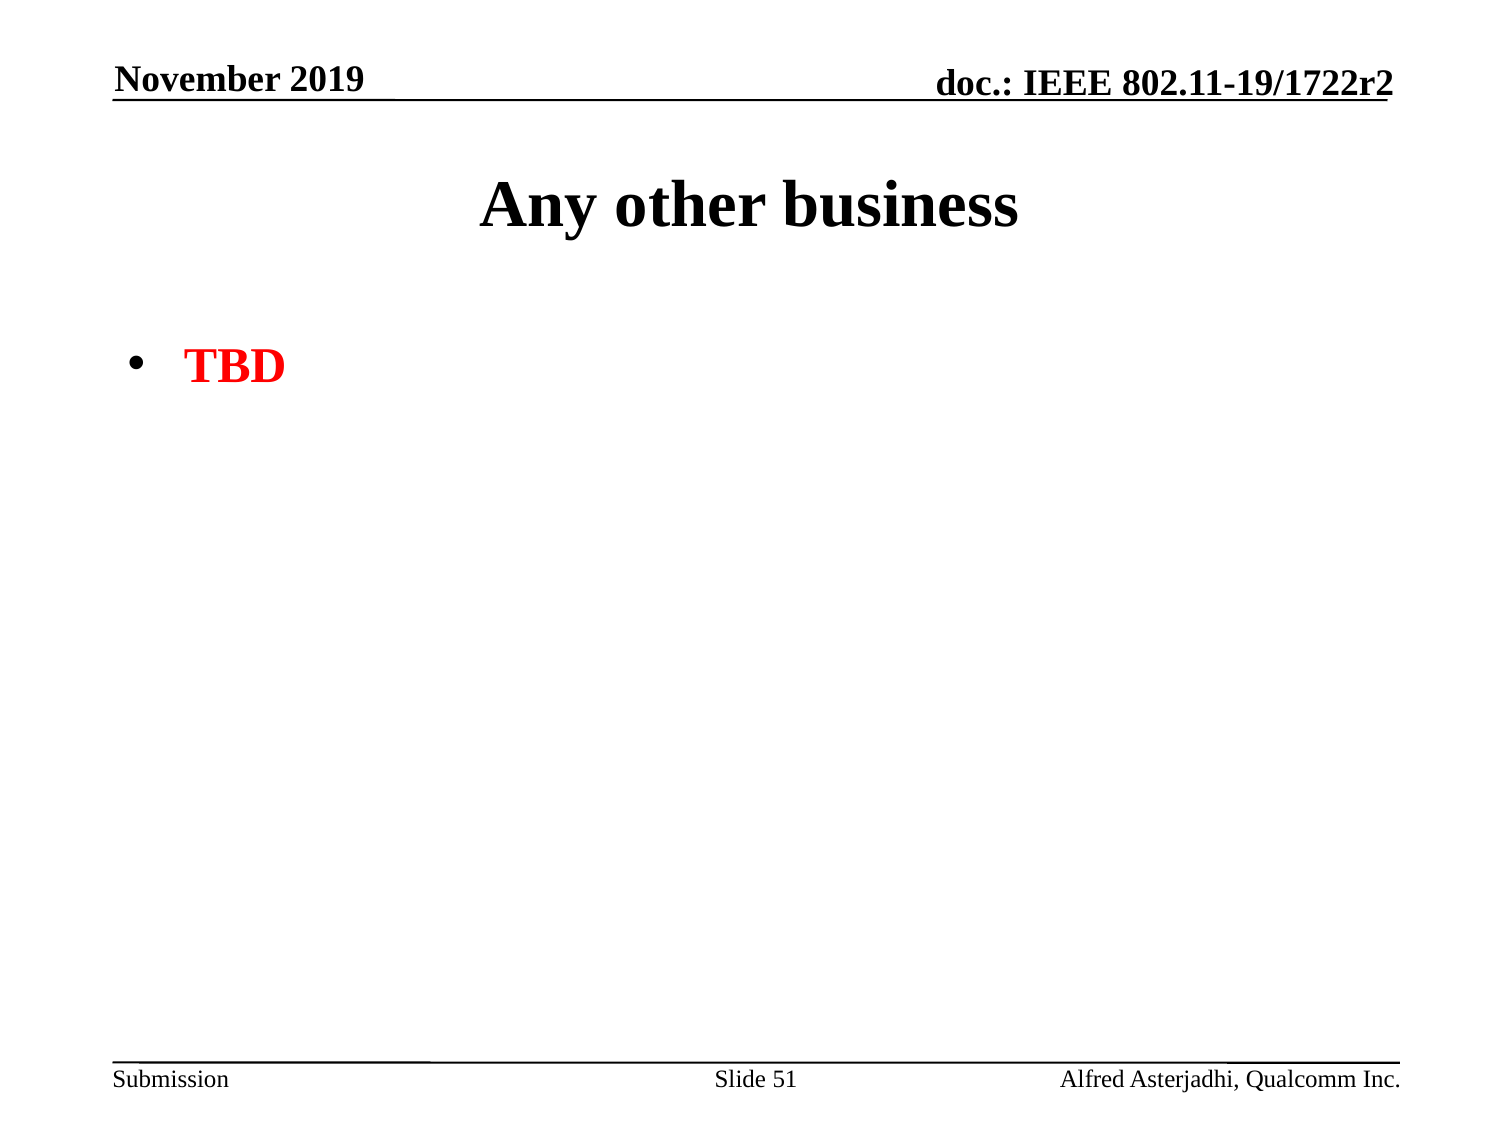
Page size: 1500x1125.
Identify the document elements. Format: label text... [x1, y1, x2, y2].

title Any other business [112, 112, 1388, 288]
slide_number Slide 51 [712, 1061, 800, 1123]
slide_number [114, 54, 423, 100]
list TBD [112, 324, 1388, 1000]
footer Alfred Asterjadhi, Qualcomm Inc. [878, 1061, 1402, 1093]
